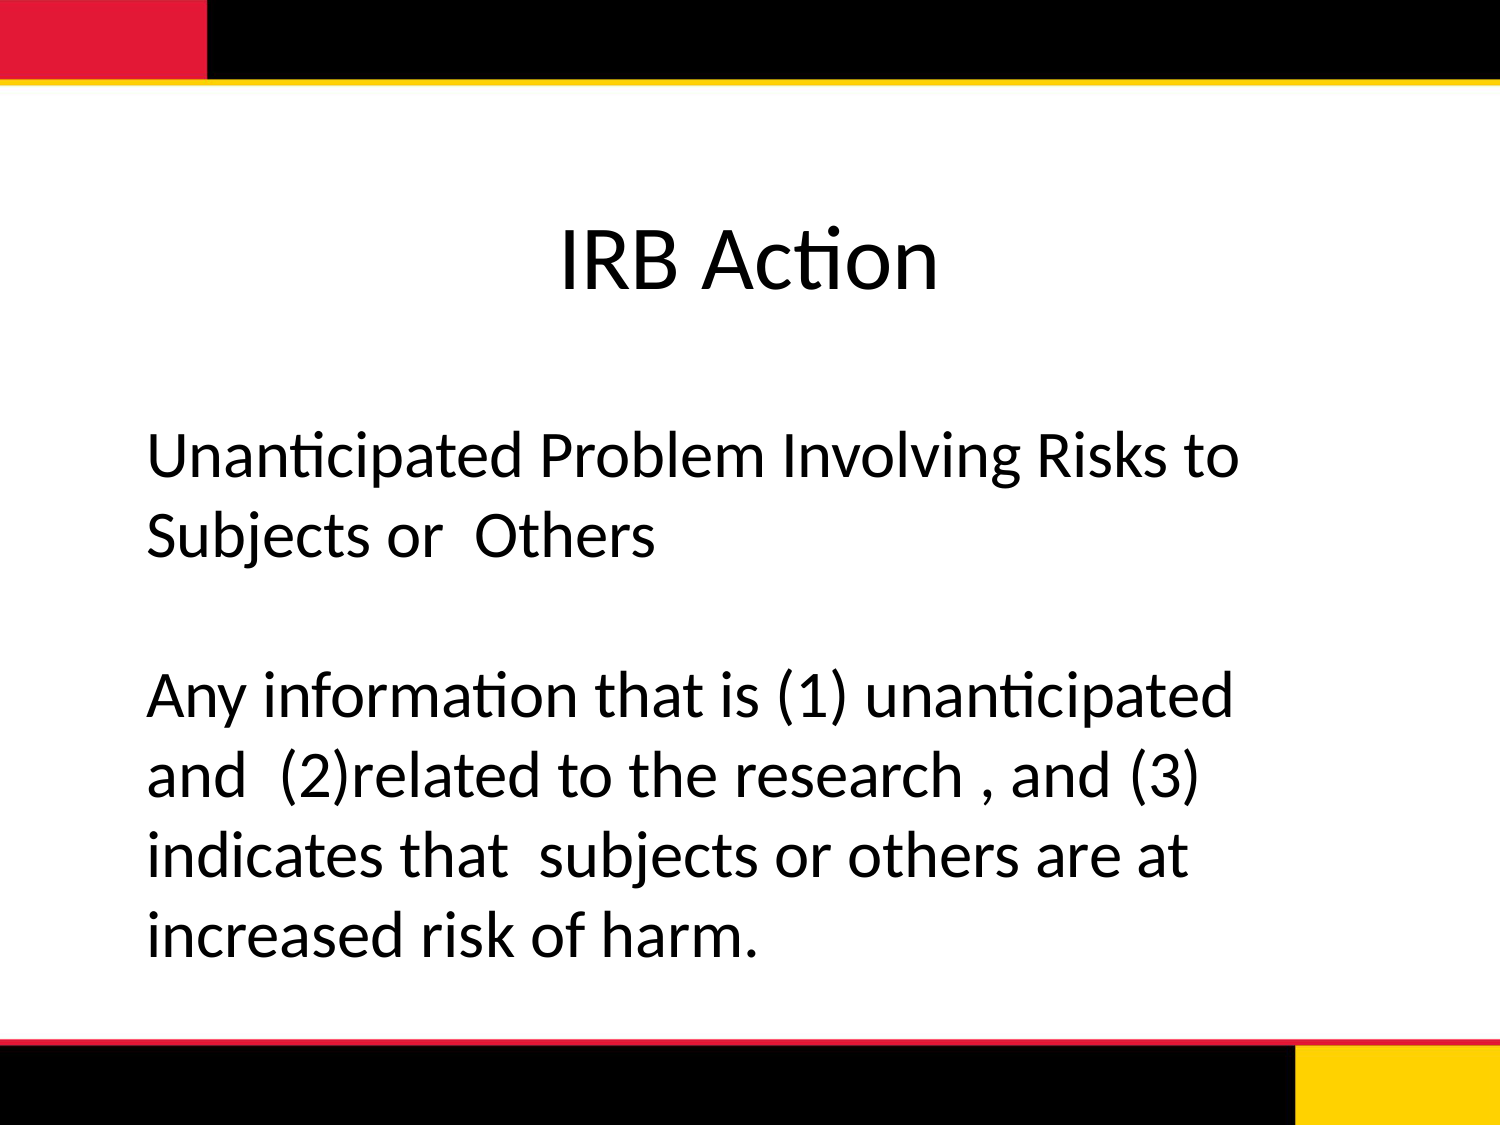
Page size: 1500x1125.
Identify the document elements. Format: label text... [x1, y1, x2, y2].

title IRB Action [556, 198, 945, 331]
text_box Unanticipated Problem Involving Risks to Subjects or Others Any information that is (1) unanticipated and (2)related to the research , and (3) indicates that subjects or others are at increased risk of harm. [87, 331, 1301, 1125]
picture [0, 0, 1500, 1125]
